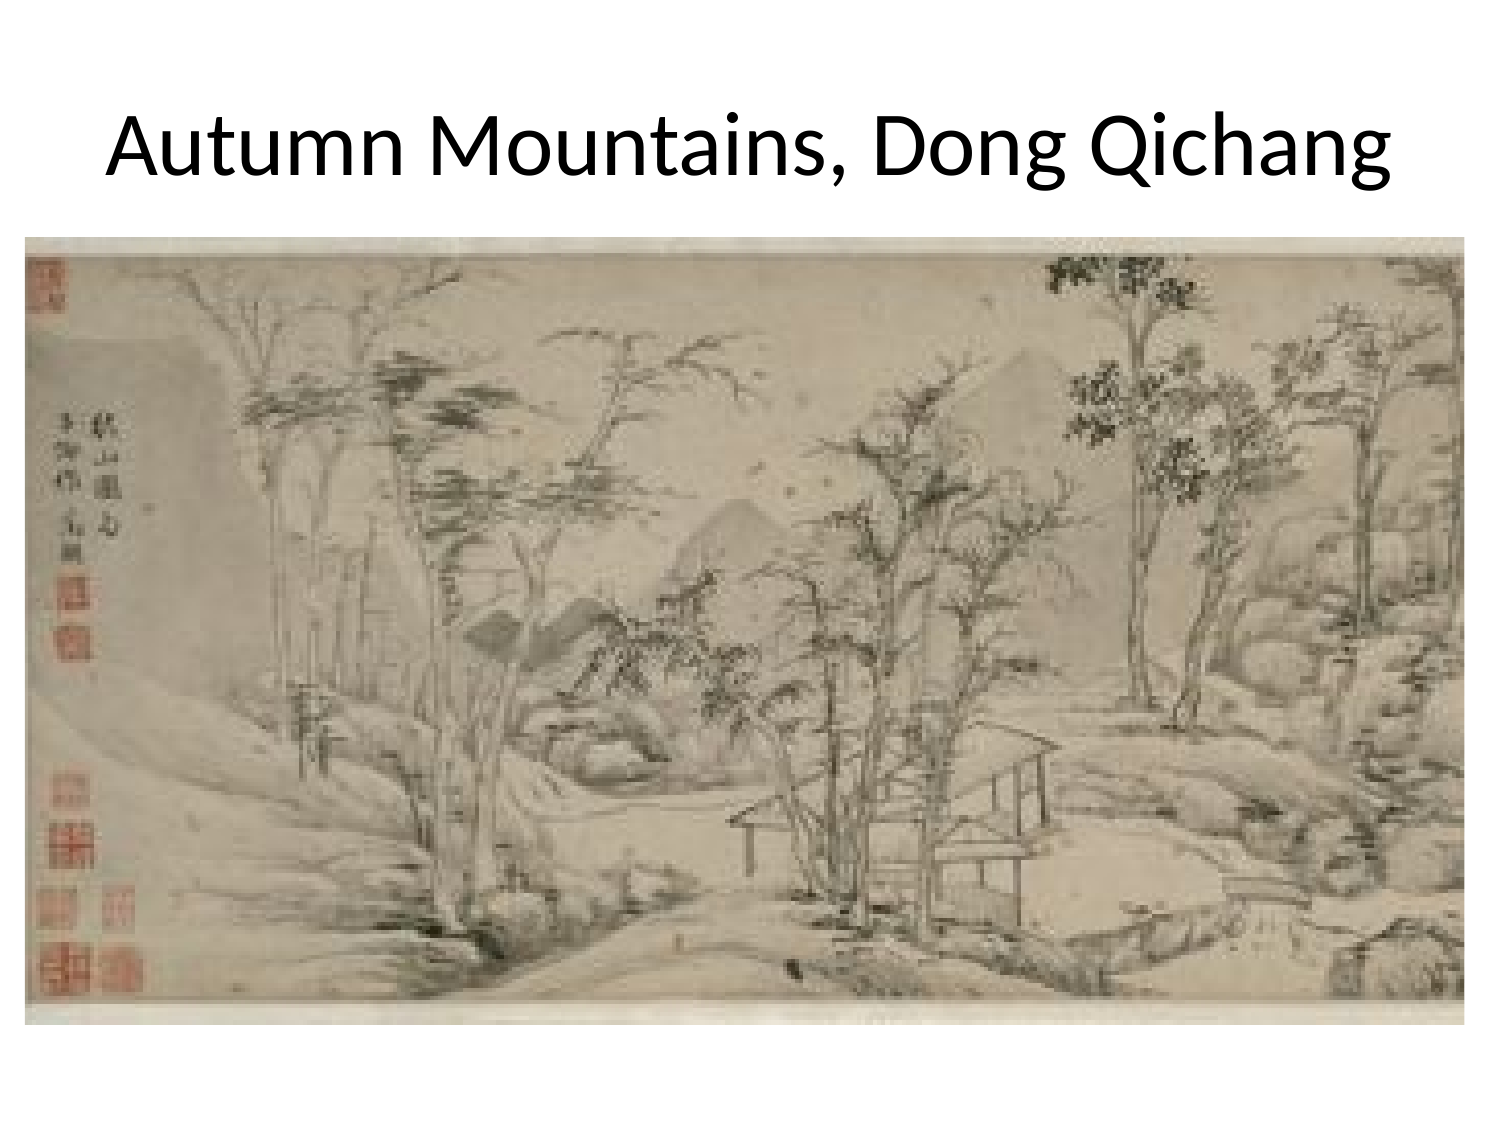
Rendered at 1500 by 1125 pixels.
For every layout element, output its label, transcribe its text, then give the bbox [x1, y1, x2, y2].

title Autumn Mountains, Dong Qichang [75, 45, 1425, 233]
picture [24, 237, 1465, 1026]
